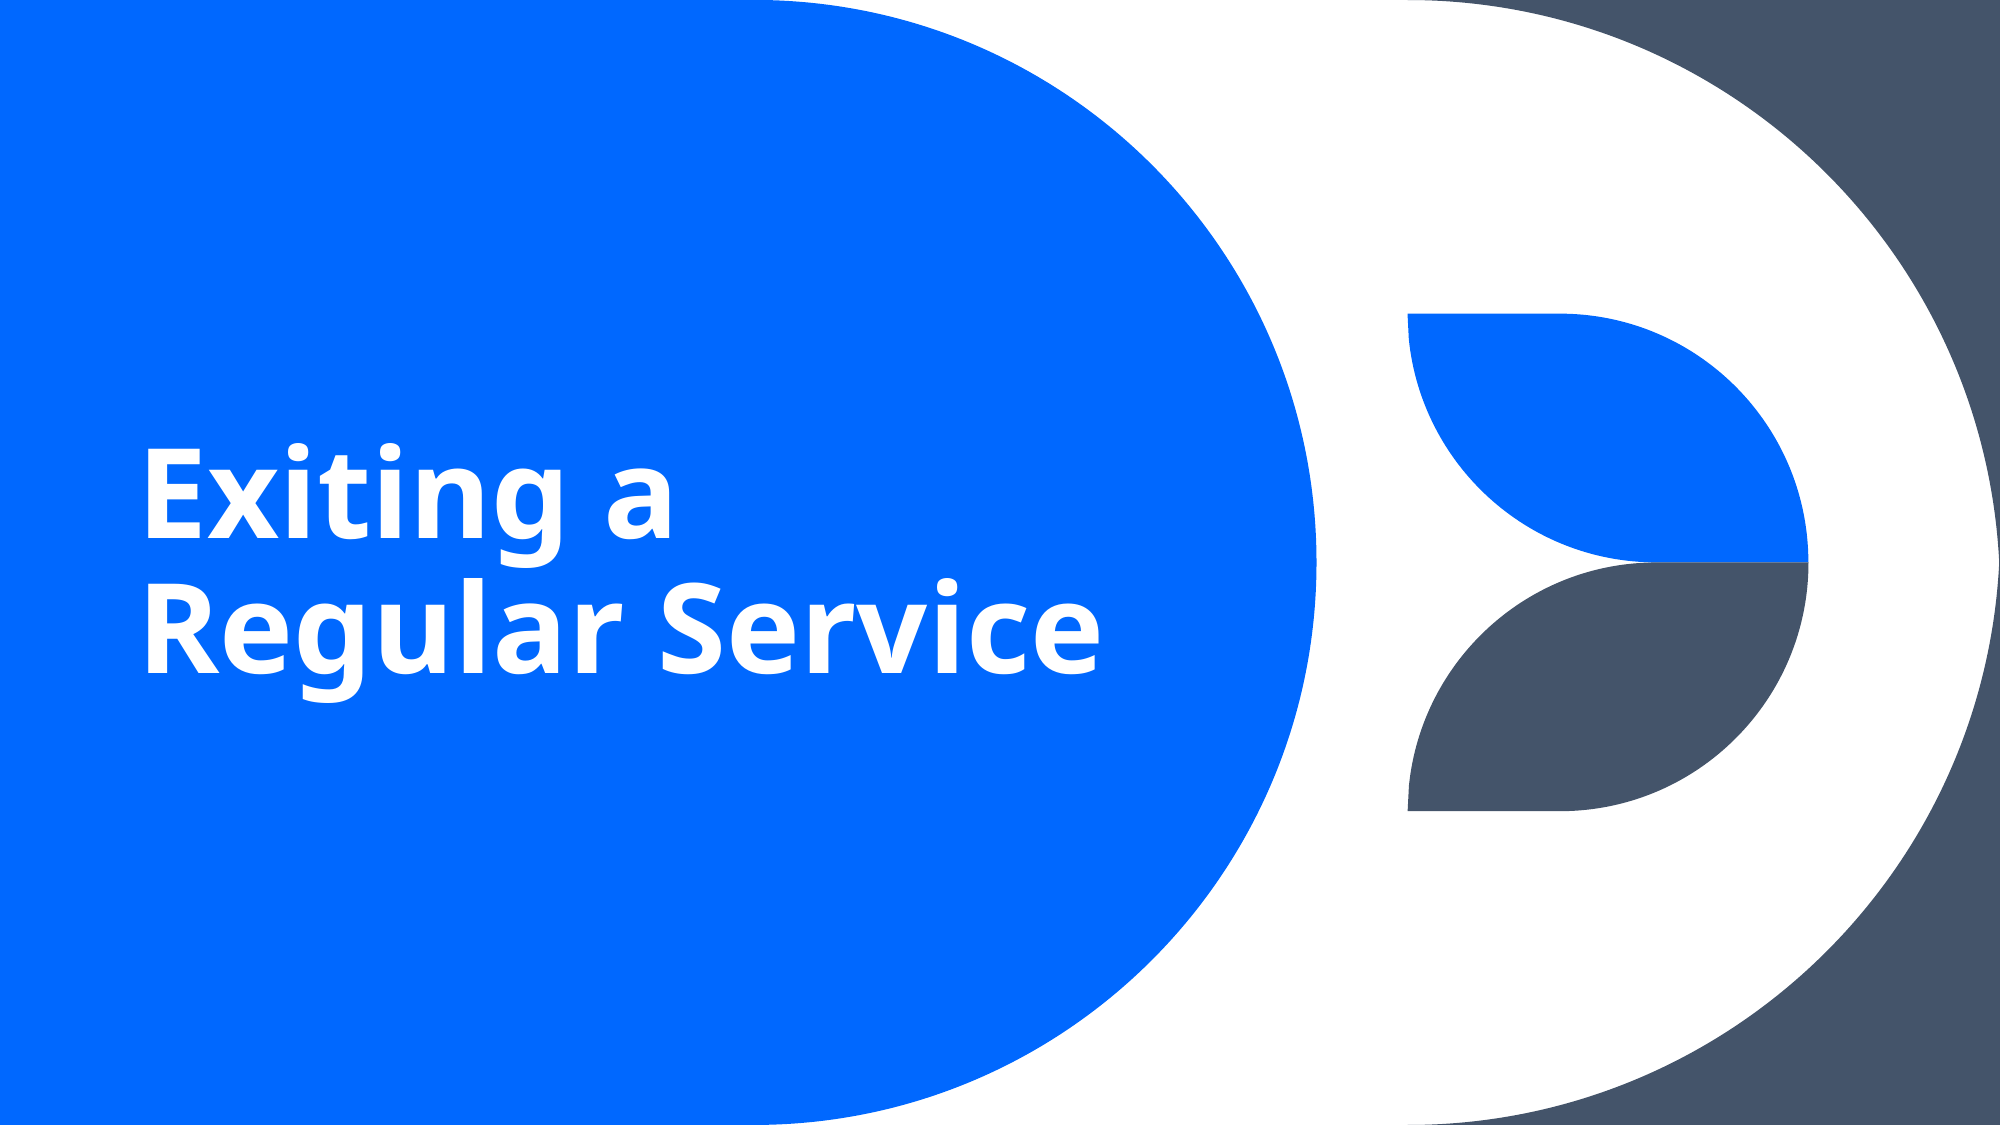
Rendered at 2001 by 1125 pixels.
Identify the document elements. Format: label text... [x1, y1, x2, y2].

title Exiting a Regular Service [122, 316, 1192, 709]
